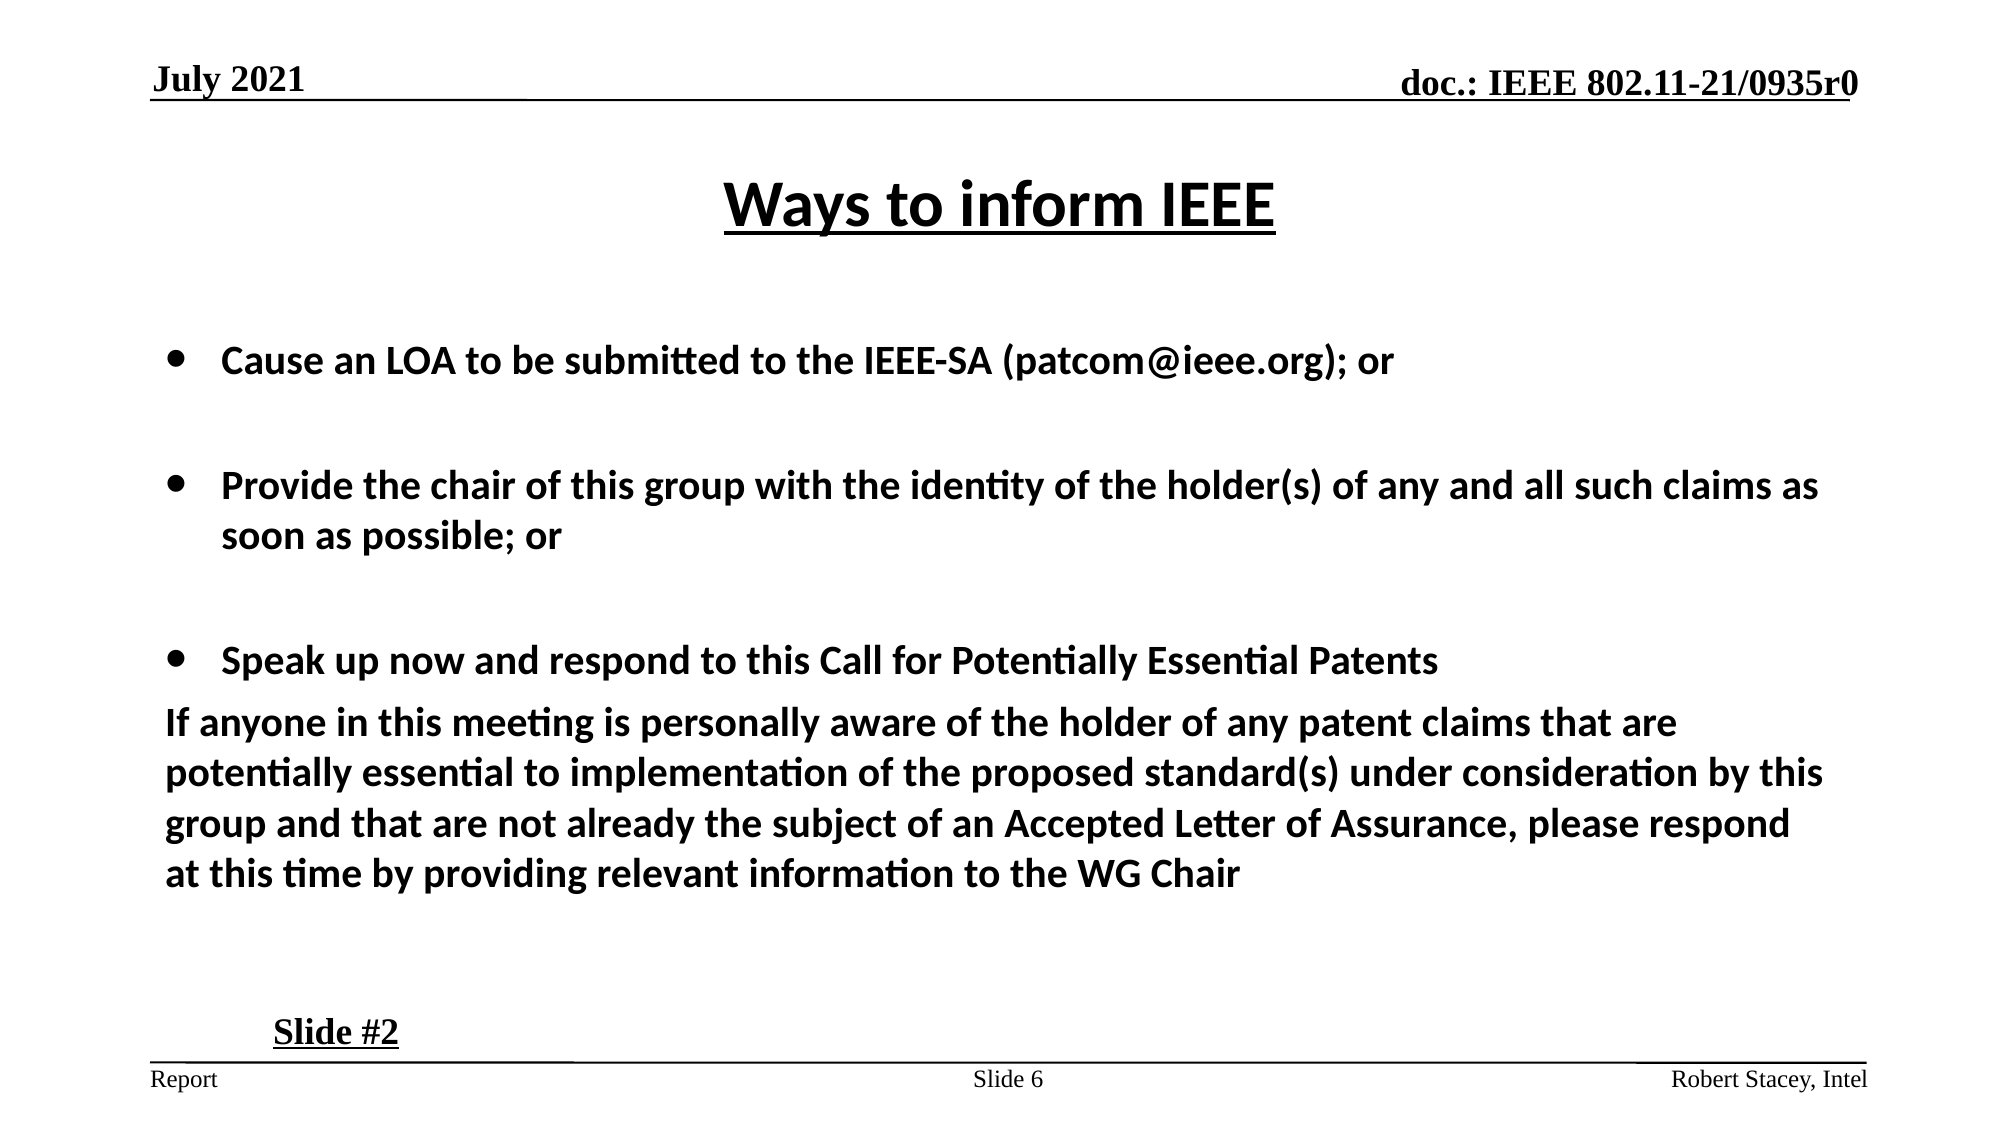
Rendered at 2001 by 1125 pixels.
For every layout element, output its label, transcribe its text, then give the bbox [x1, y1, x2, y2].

text_box Slide #2 [258, 999, 415, 1060]
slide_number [152, 54, 563, 100]
footer Robert Stacey, Intel [1171, 1061, 1869, 1093]
slide_number Slide 6 [950, 1061, 1067, 1123]
list Cause an LOA to be submitted to the IEEE-SA (patcom@ieee.org); or Provide the chair of this group with the identity of the holder(s) of any and all such claims as soon as possible; or Speak up now and respond to this Call for Potentially Essential Patents If anyone in this meeting is personally aware of the holder of any patent claims that are potentially essential to implementation of the proposed standard(s) under consideration by this group and that are not already the subject of an Accepted Letter of Assurance, please respond at this time by providing relevant information to the WG Chair [149, 324, 1850, 1000]
title Ways to inform IEEE [149, 112, 1850, 288]
